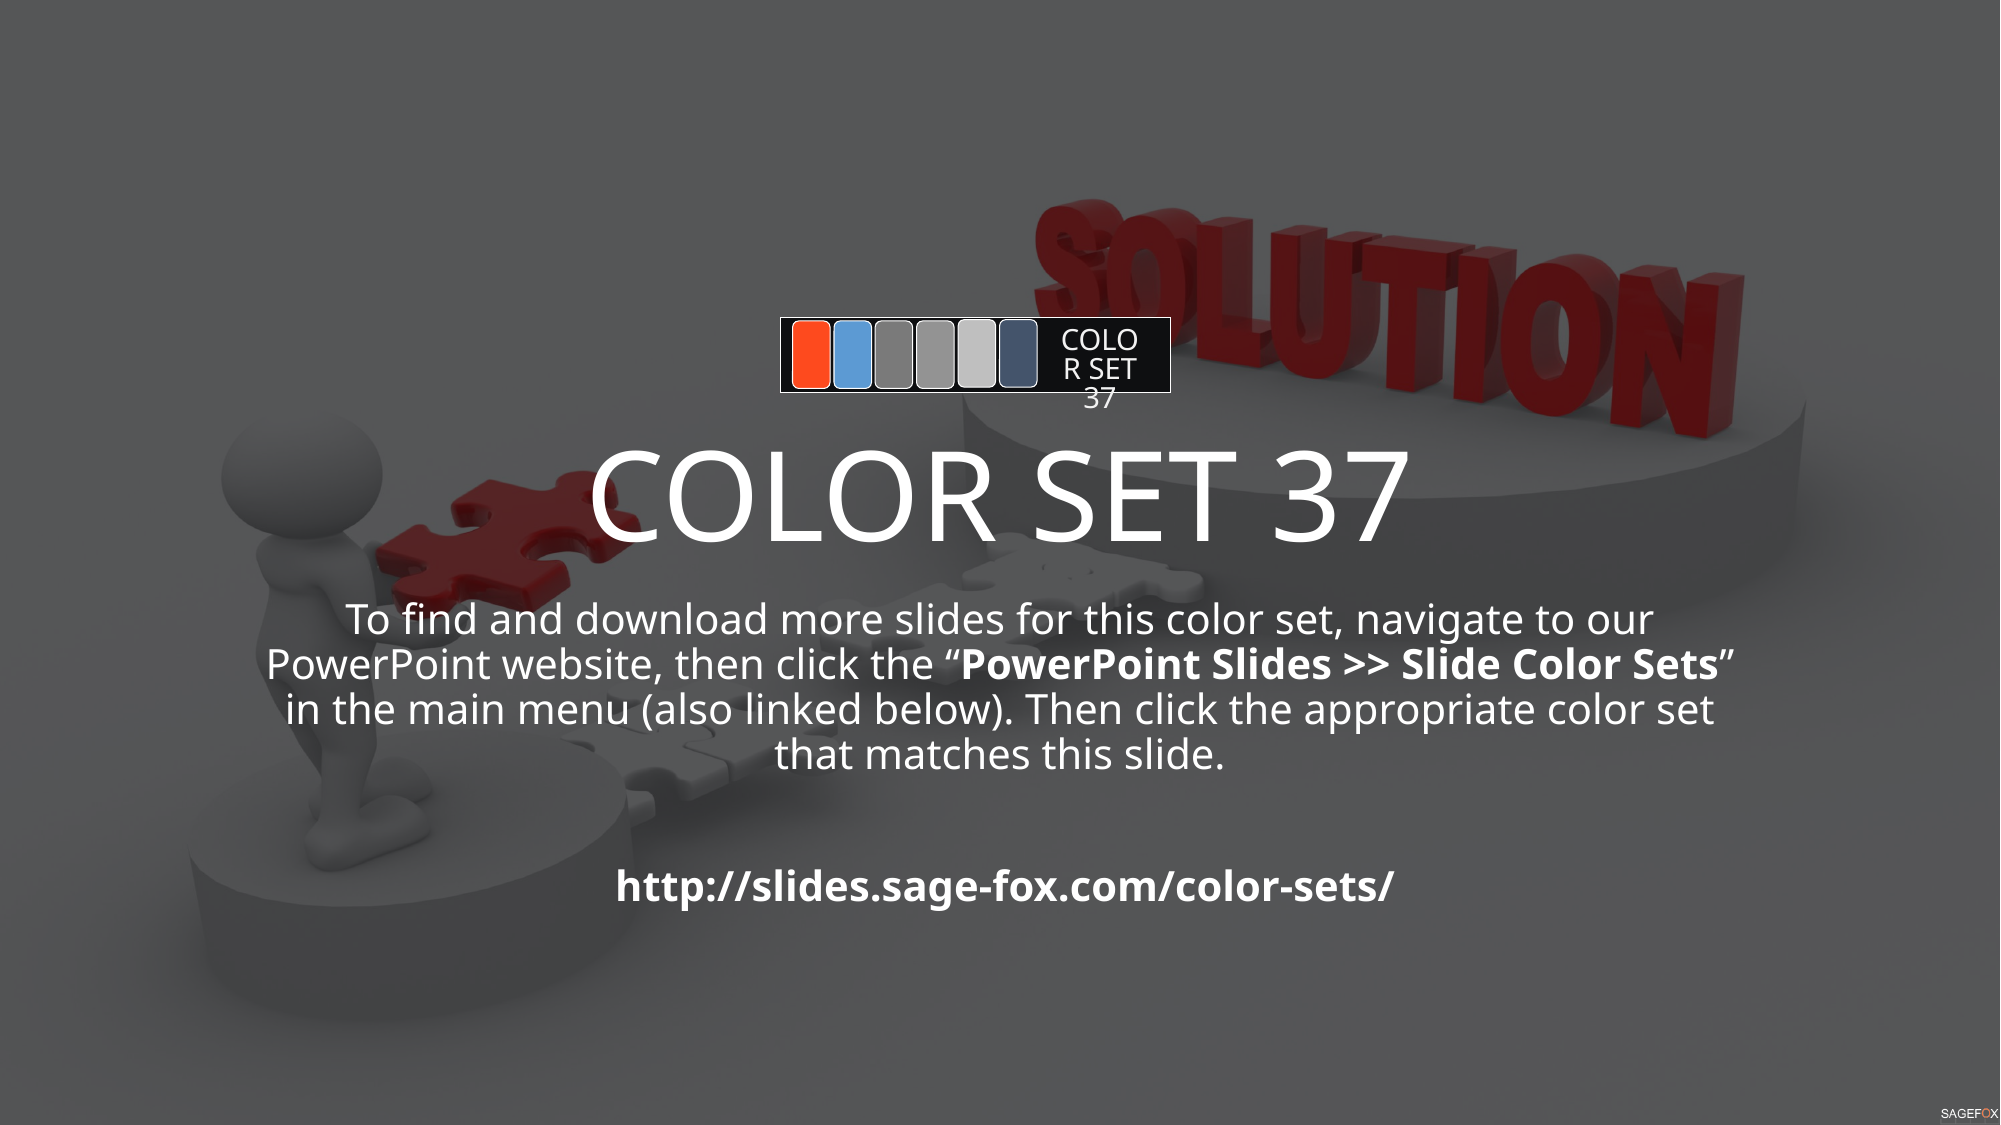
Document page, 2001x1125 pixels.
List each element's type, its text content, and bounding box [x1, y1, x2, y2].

picture [1940, 0, 2001, 1125]
subtitle To find and download more slides for this color set, navigate to our PowerPoint website, then click the “PowerPoint Slides >> Slide Color Sets” in the main menu (also linked below). Then click the appropriate color set that matches this slide. http://slides.sage-fox.com/color-sets/ [249, 590, 1750, 863]
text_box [780, 317, 1171, 395]
title COLOR SET 37 [249, 184, 1750, 576]
